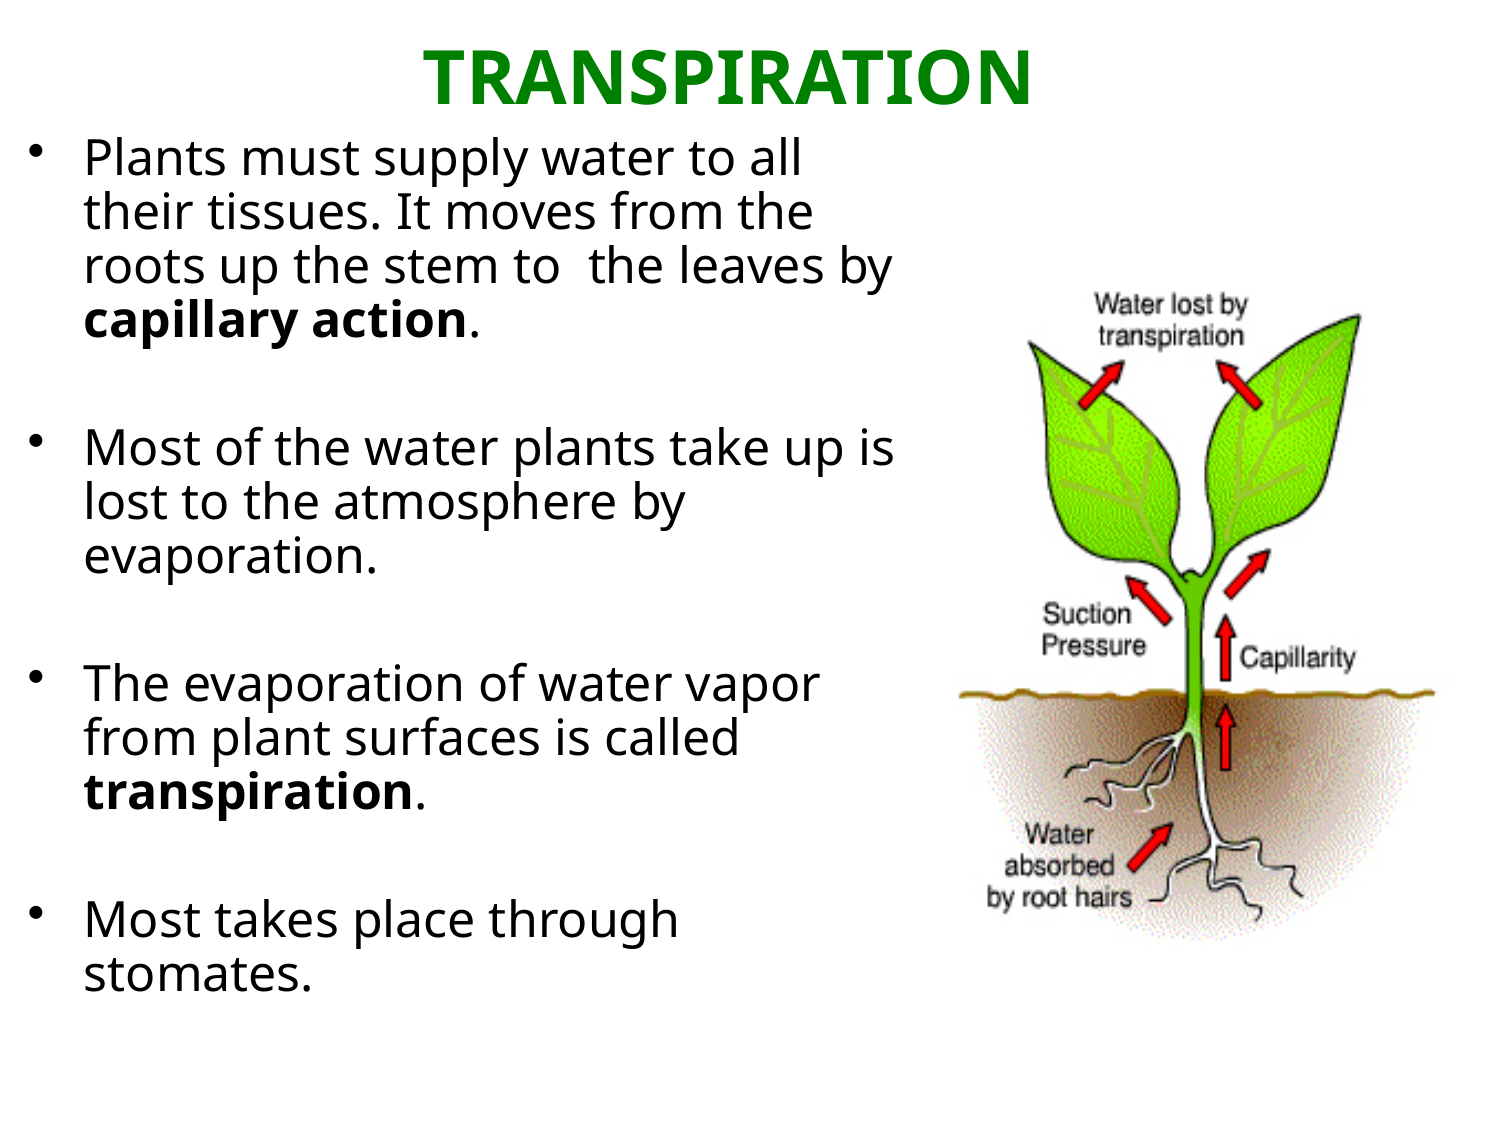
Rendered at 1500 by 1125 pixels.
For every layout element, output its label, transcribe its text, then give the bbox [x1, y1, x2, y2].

title TRANSPIRATION [248, 0, 1211, 150]
picture [922, 249, 1476, 976]
list Plants must supply water to all their tissues. It moves from the roots up the stem to the leaves by capillary action. Most of the water plants take up is lost to the atmosphere by evaporation. The evaporation of water vapor from plant surfaces is called transpiration. Most takes place through stomates. [12, 125, 925, 1125]
